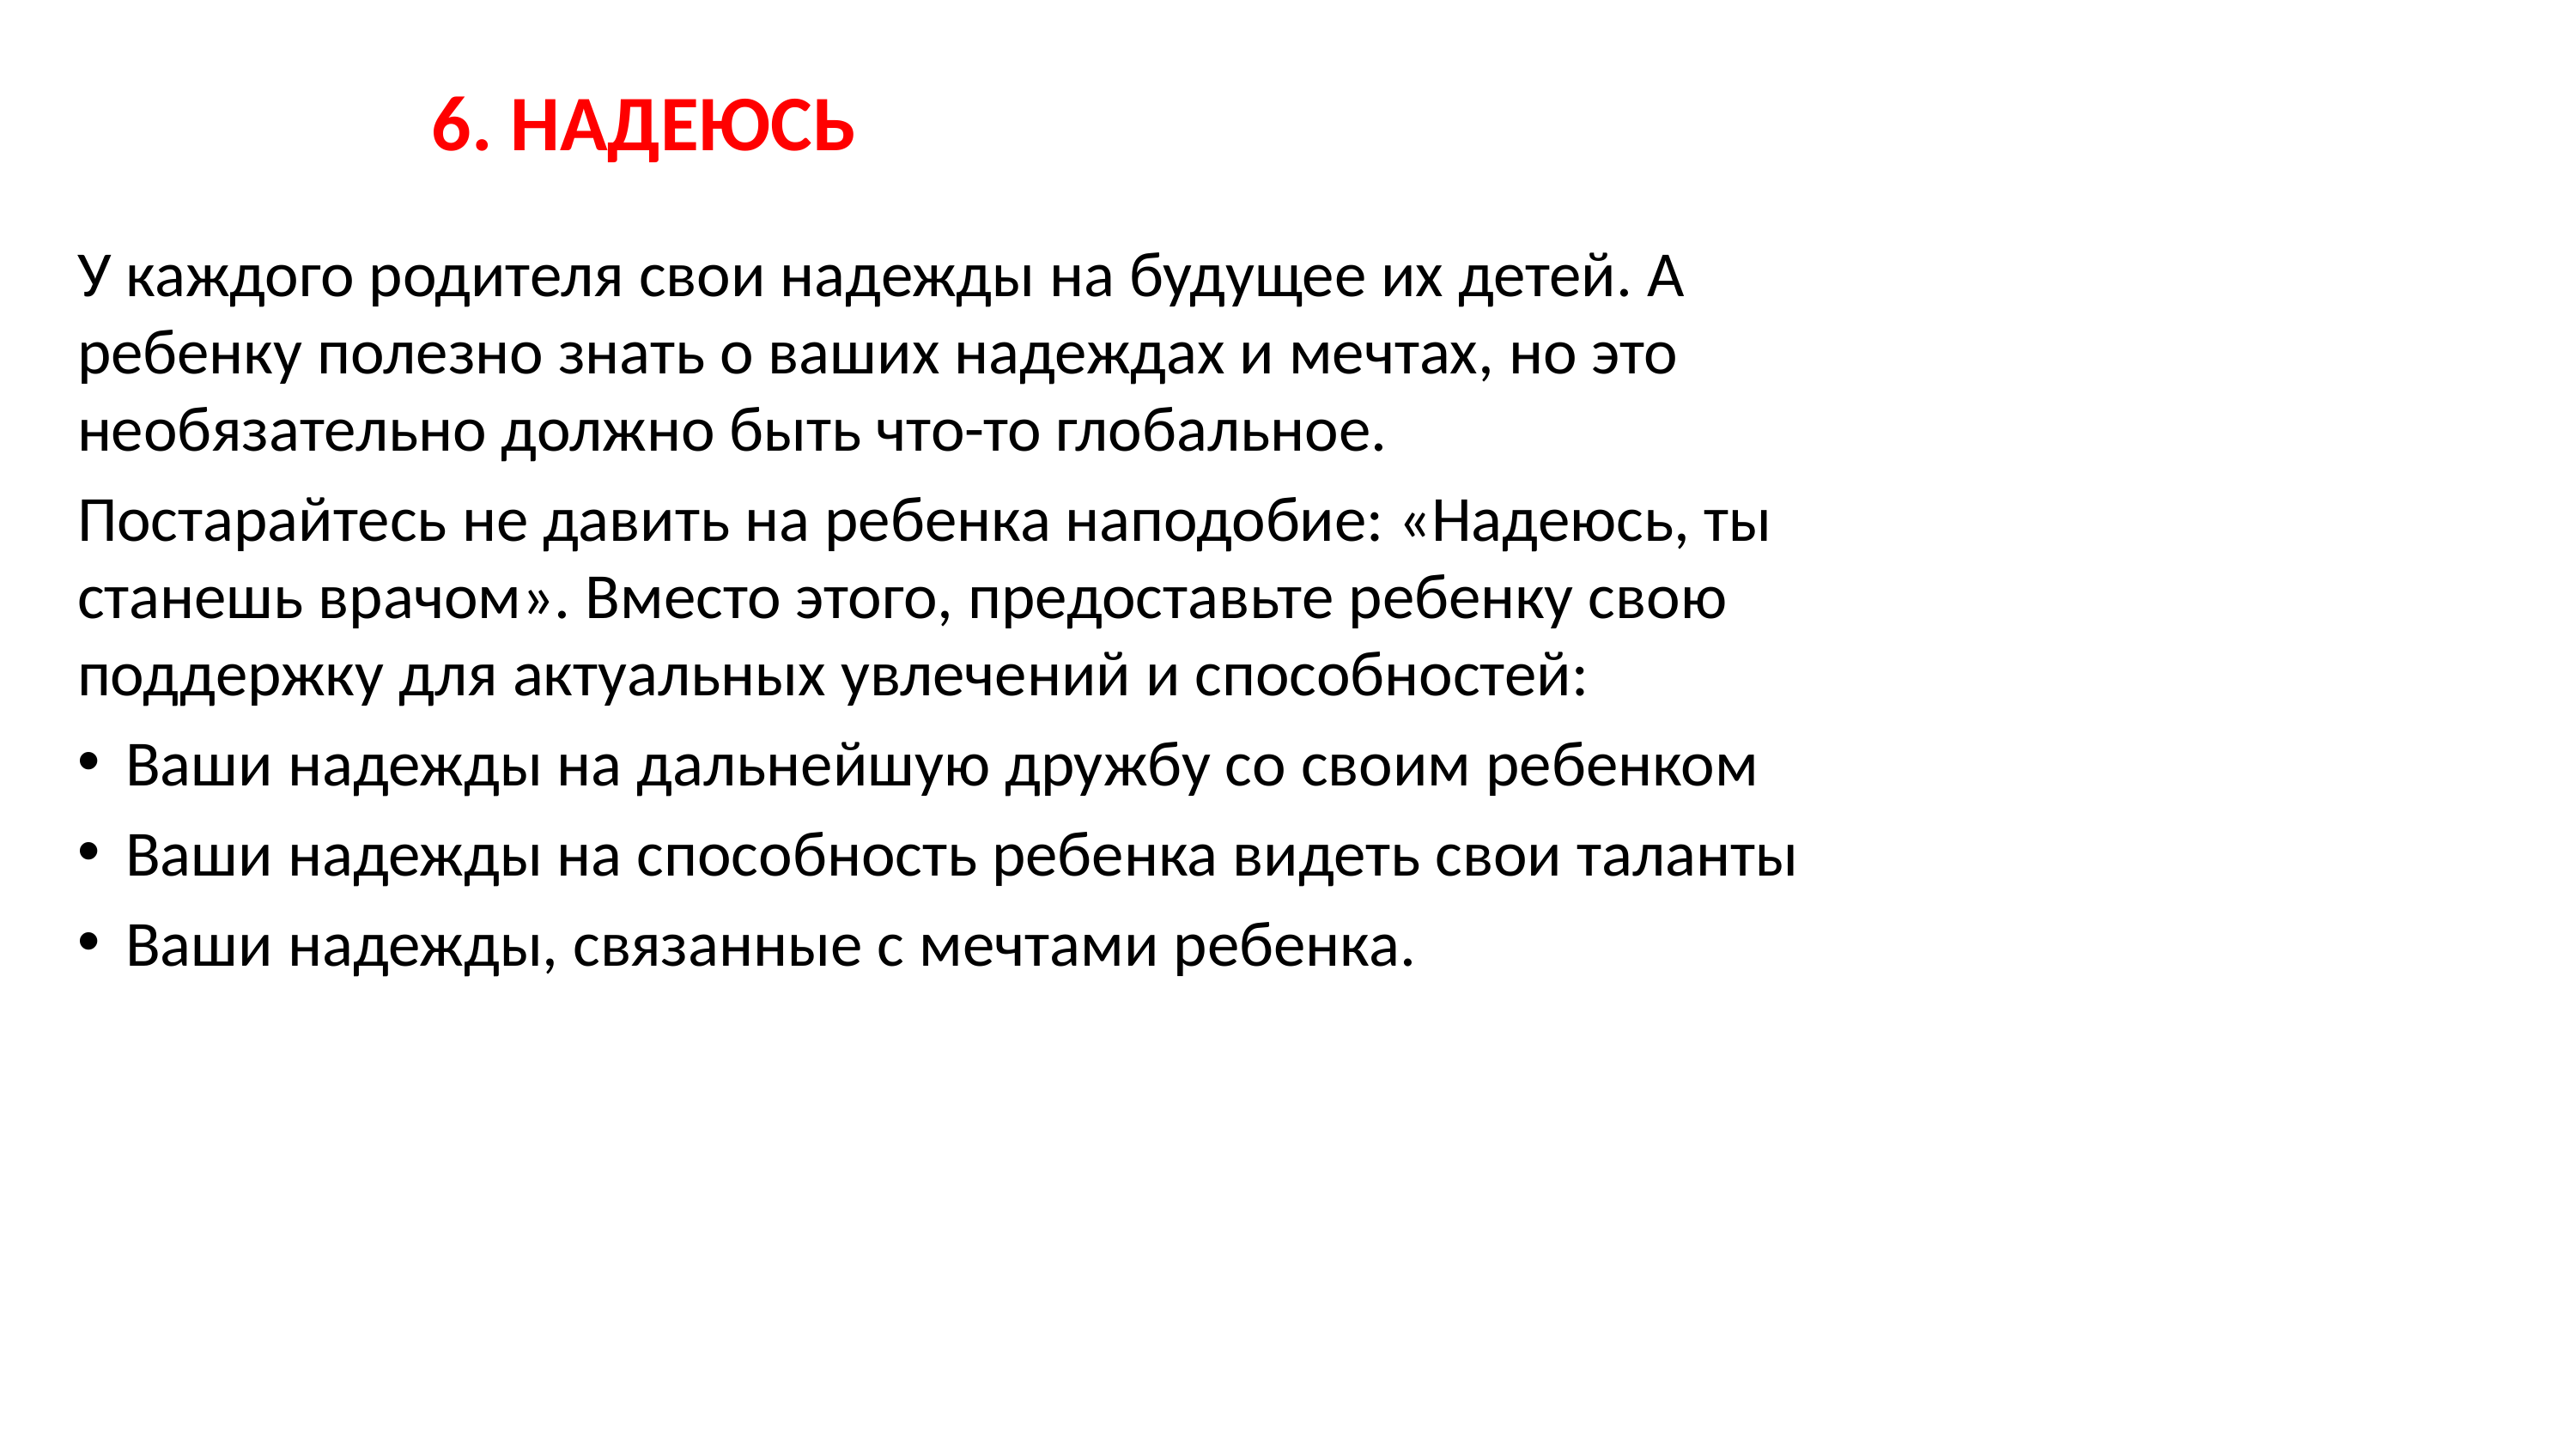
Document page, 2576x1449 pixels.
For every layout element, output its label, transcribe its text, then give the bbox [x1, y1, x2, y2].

list У каждого родителя свои надежды на будущее их детей. А ребенку полезно знать о ваших надеждах и мечтах, но это необязательно должно быть что-то глобальное. Постарайтесь не давить на ребенка наподобие: «Надеюсь, ты станешь врачом». Вместо этого, предоставьте ребенку свою поддержку для актуальных увлечений и способностей: Ваши надежды на дальнейшую дружбу со своим ребенком Ваши надежды на способность ребенка видеть свои таланты Ваши надежды, связанные с мечтами ребенка. [64, 225, 1825, 1251]
title 6. НАДЕЮСЬ [64, 39, 1224, 200]
